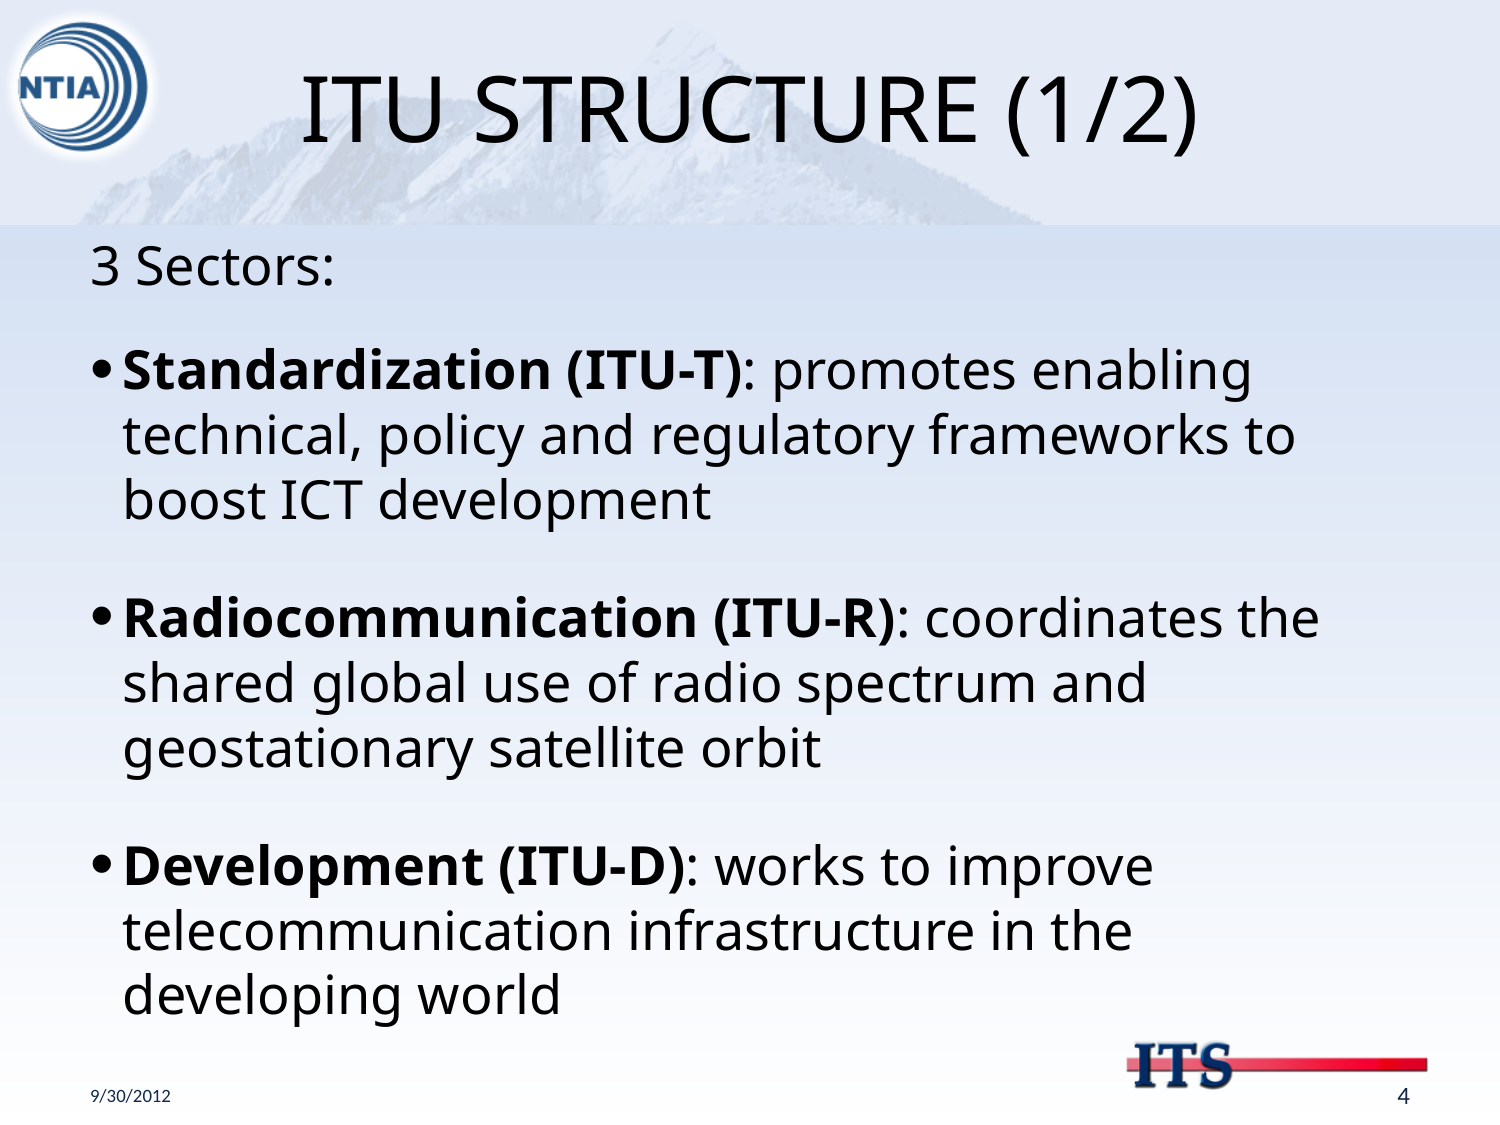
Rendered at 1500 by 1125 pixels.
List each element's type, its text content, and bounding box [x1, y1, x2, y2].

list 3 Sectors: Standardization (ITU-T): promotes enabling technical, policy and regulatory frameworks to boost ICT development Radiocommunication (ITU-R): coordinates the shared global use of radio spectrum and geostationary satellite orbit Development (ITU-D): works to improve telecommunication infrastructure in the developing world [75, 224, 1425, 1038]
slide_number 3 [1087, 1065, 1425, 1125]
picture [0, 0, 1500, 225]
picture [1126, 1040, 1429, 1090]
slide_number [75, 1065, 413, 1125]
title ITU STRUCTURE (1/2) [75, 24, 1425, 200]
